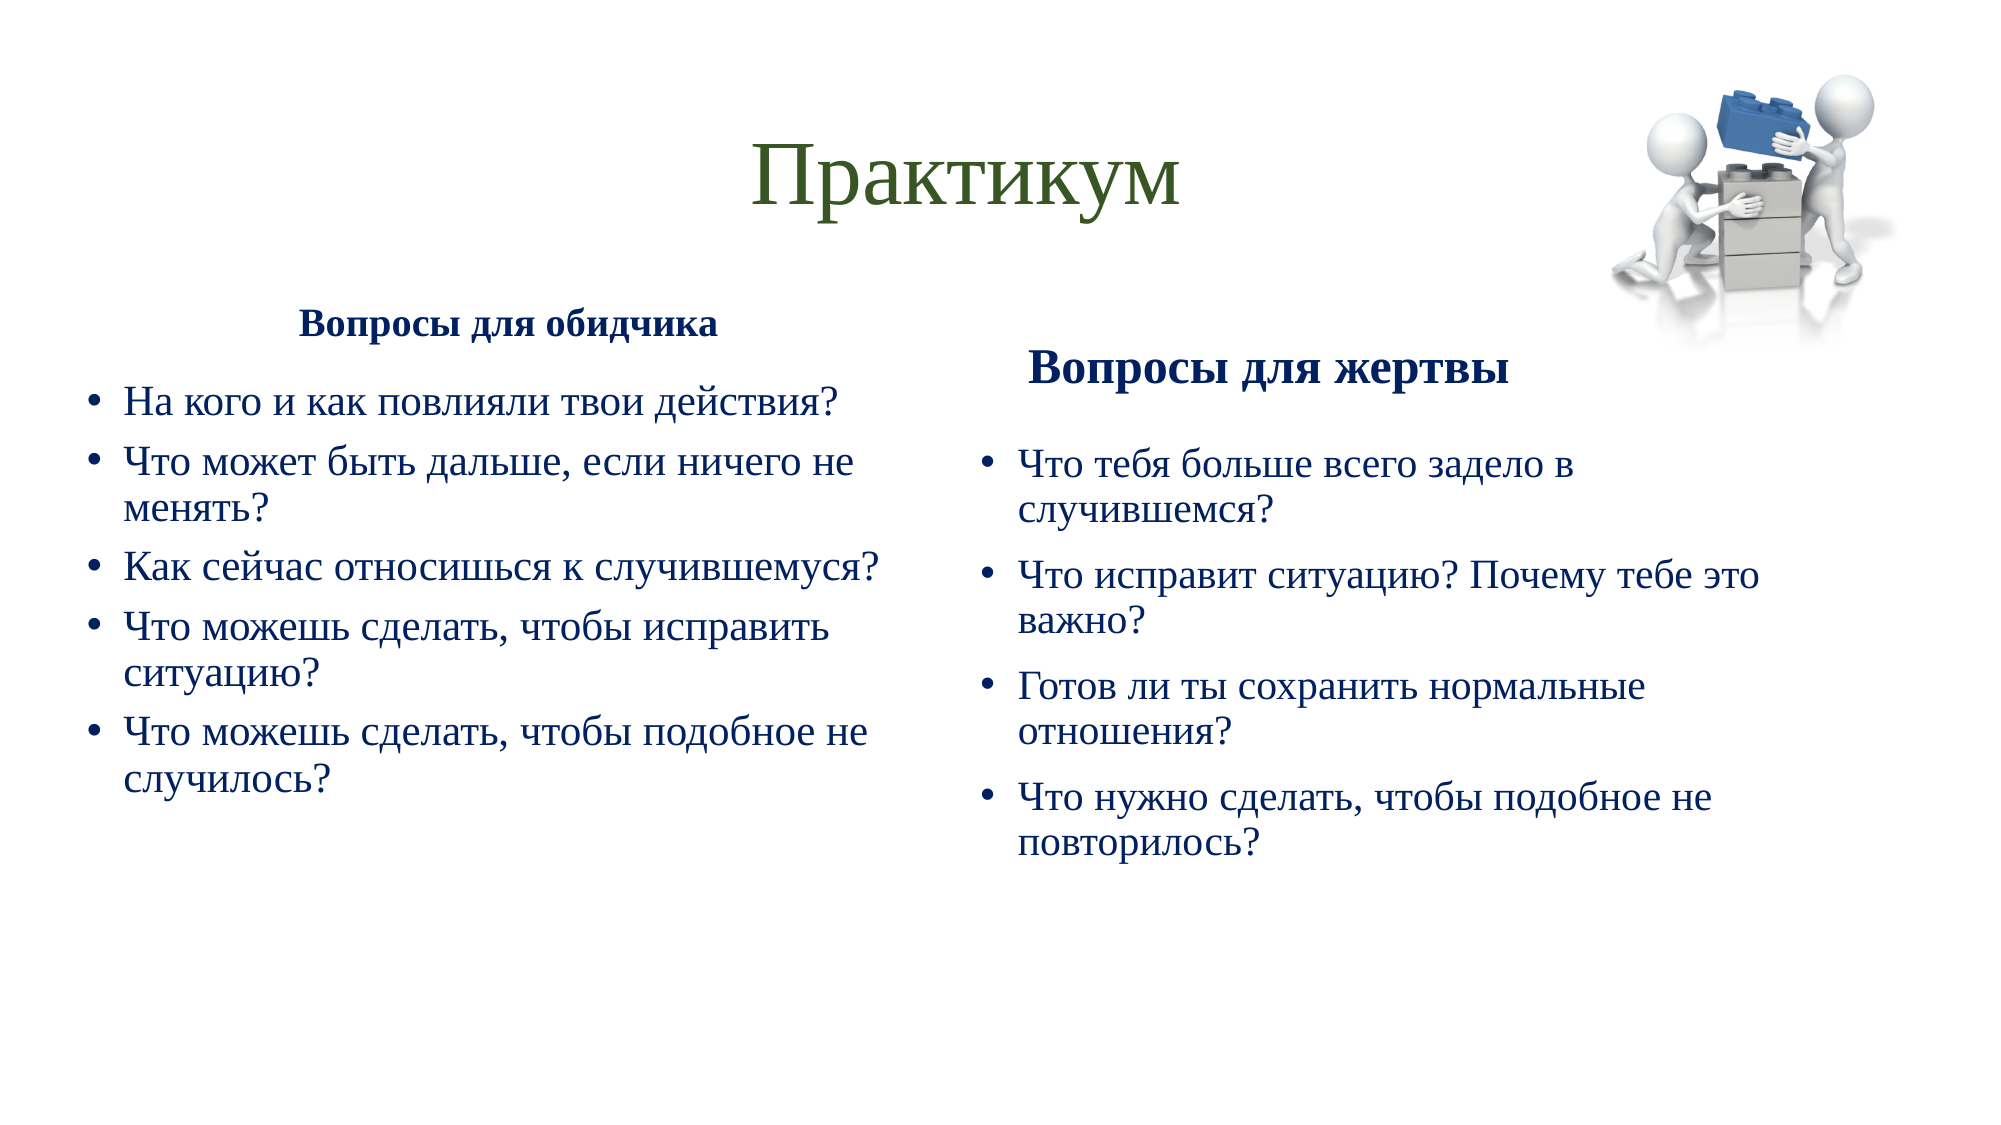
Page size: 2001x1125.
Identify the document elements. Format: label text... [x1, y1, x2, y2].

list На кого и как повлияли твои действия? Что может быть дальше, если ничего не менять? Как сейчас относишься к случившемуся? Что можешь сделать, чтобы исправить ситуацию? Что можешь сделать, чтобы подобное не случилось? [71, 371, 912, 848]
picture [1601, 52, 1903, 354]
list Вопросы для обидчика [121, 258, 896, 354]
list Вопросы для жертвы [1013, 306, 1787, 402]
title Практикум [735, 76, 1291, 275]
list Что тебя больше всего задело в случившемся? Что исправит ситуацию? Почему тебе это важно? Готов ли ты сохранить нормальные отношения? Что нужно сделать, чтобы подобное не повторилось? [965, 433, 1834, 972]
